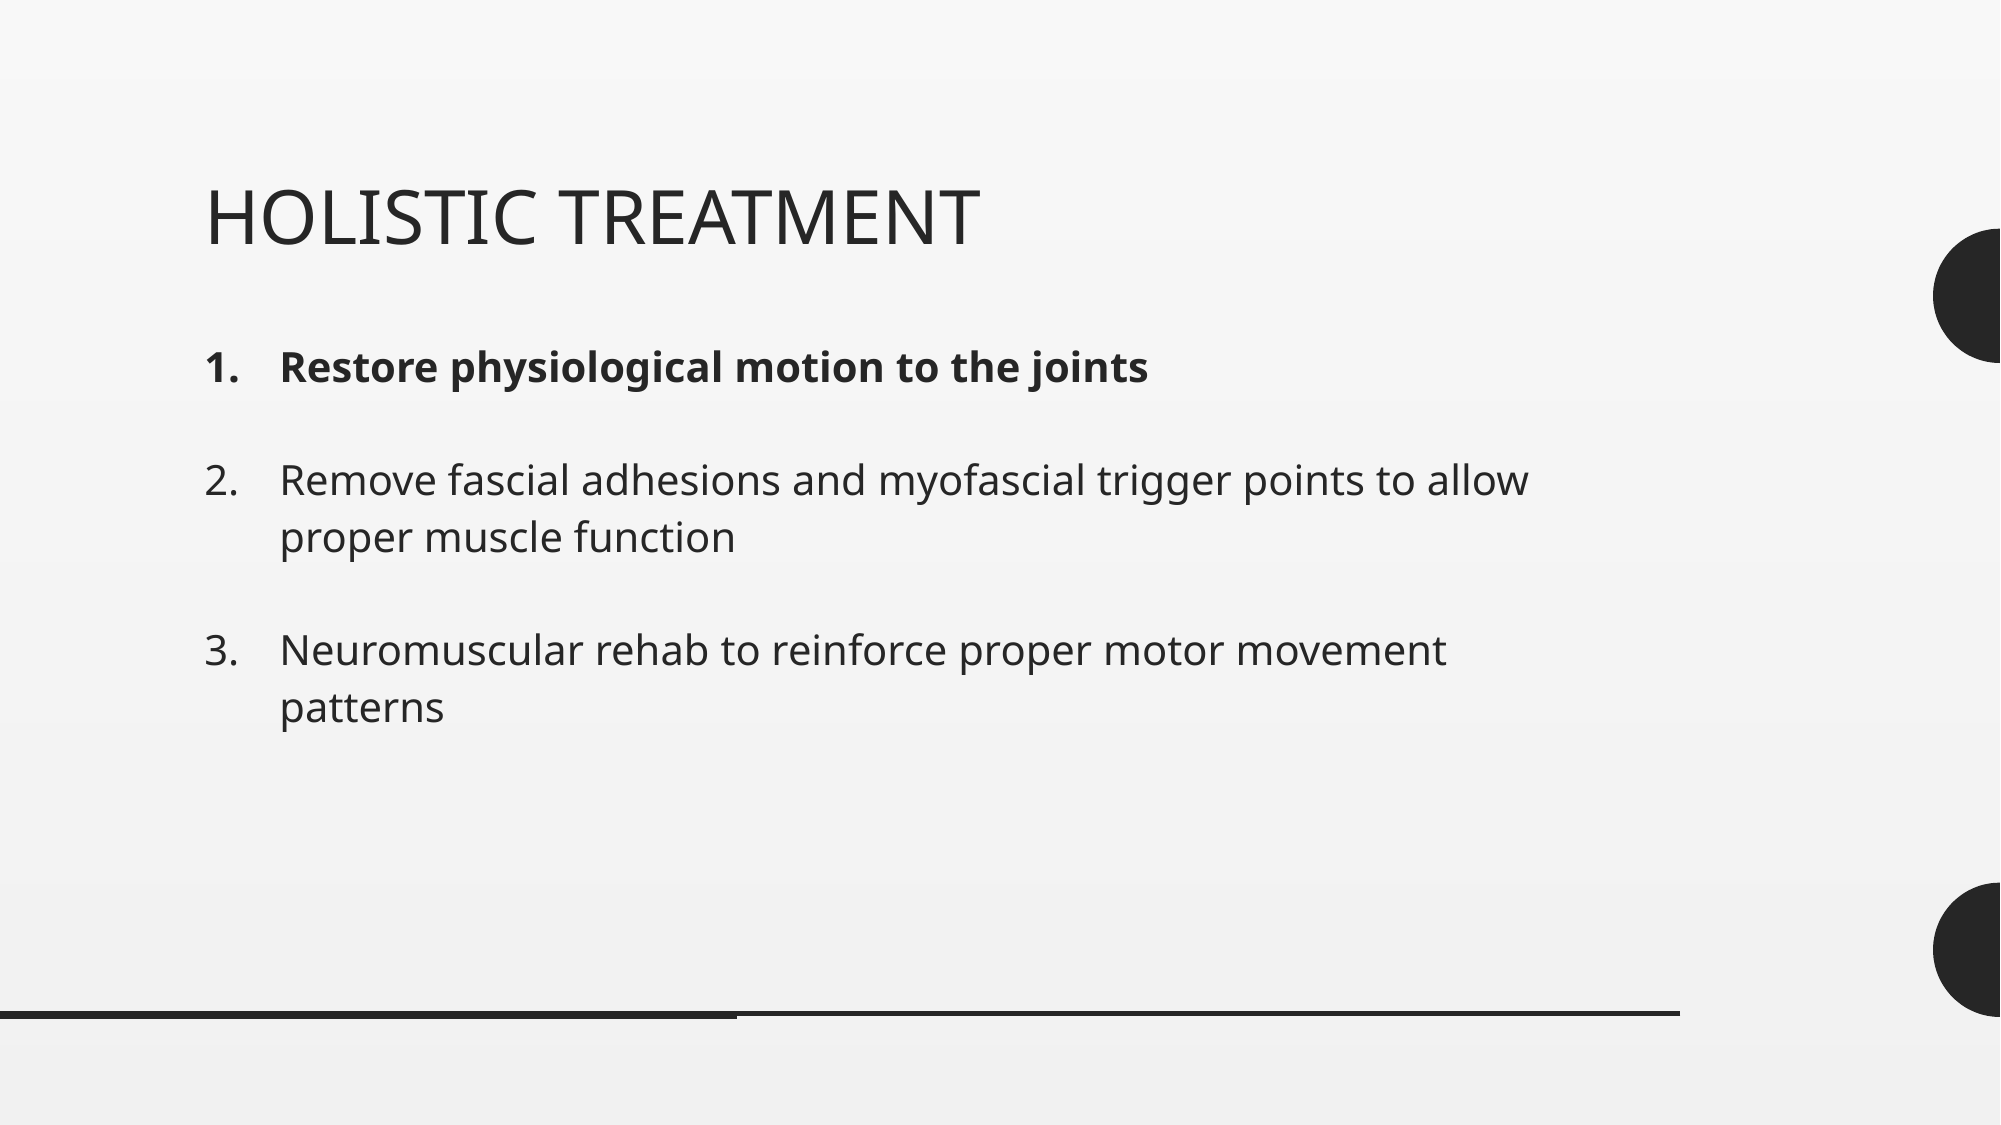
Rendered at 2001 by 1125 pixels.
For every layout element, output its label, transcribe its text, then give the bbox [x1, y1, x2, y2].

list Restore physiological motion to the joints Remove fascial adhesions and myofascial trigger points to allow proper muscle function Neuromuscular rehab to reinforce proper motor movement patterns [189, 276, 1638, 925]
title Holistic Treatment [189, 175, 1638, 276]
